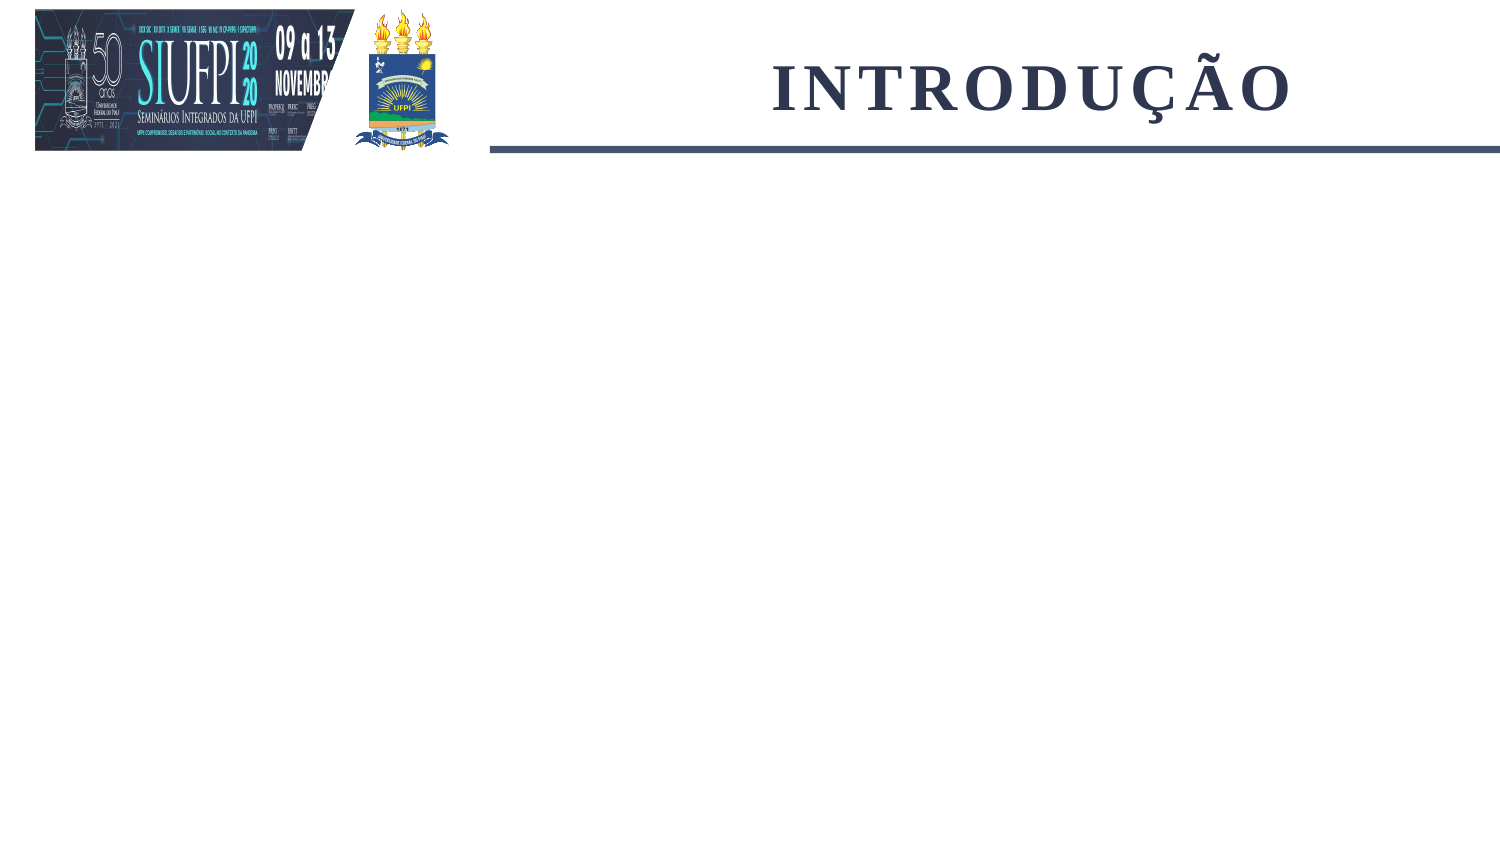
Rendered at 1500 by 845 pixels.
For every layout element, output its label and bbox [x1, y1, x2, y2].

text_box [35, 9, 1500, 154]
